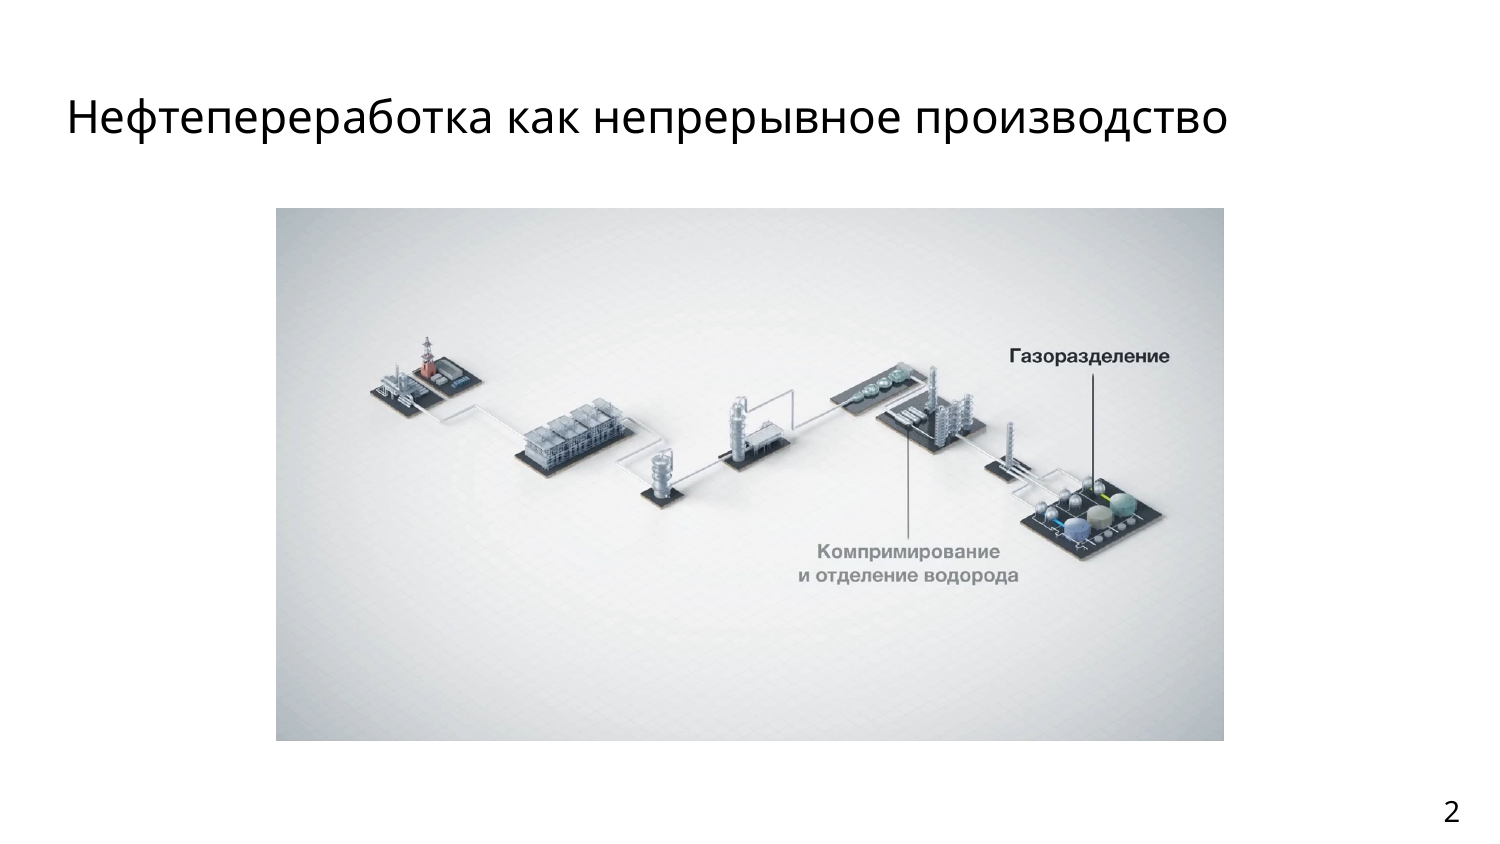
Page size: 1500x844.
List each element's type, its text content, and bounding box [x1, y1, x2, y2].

title Нефтепереработка как непрерывное производство [51, 72, 1449, 249]
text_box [275, 207, 1225, 742]
text_box 2 [1428, 778, 1500, 843]
